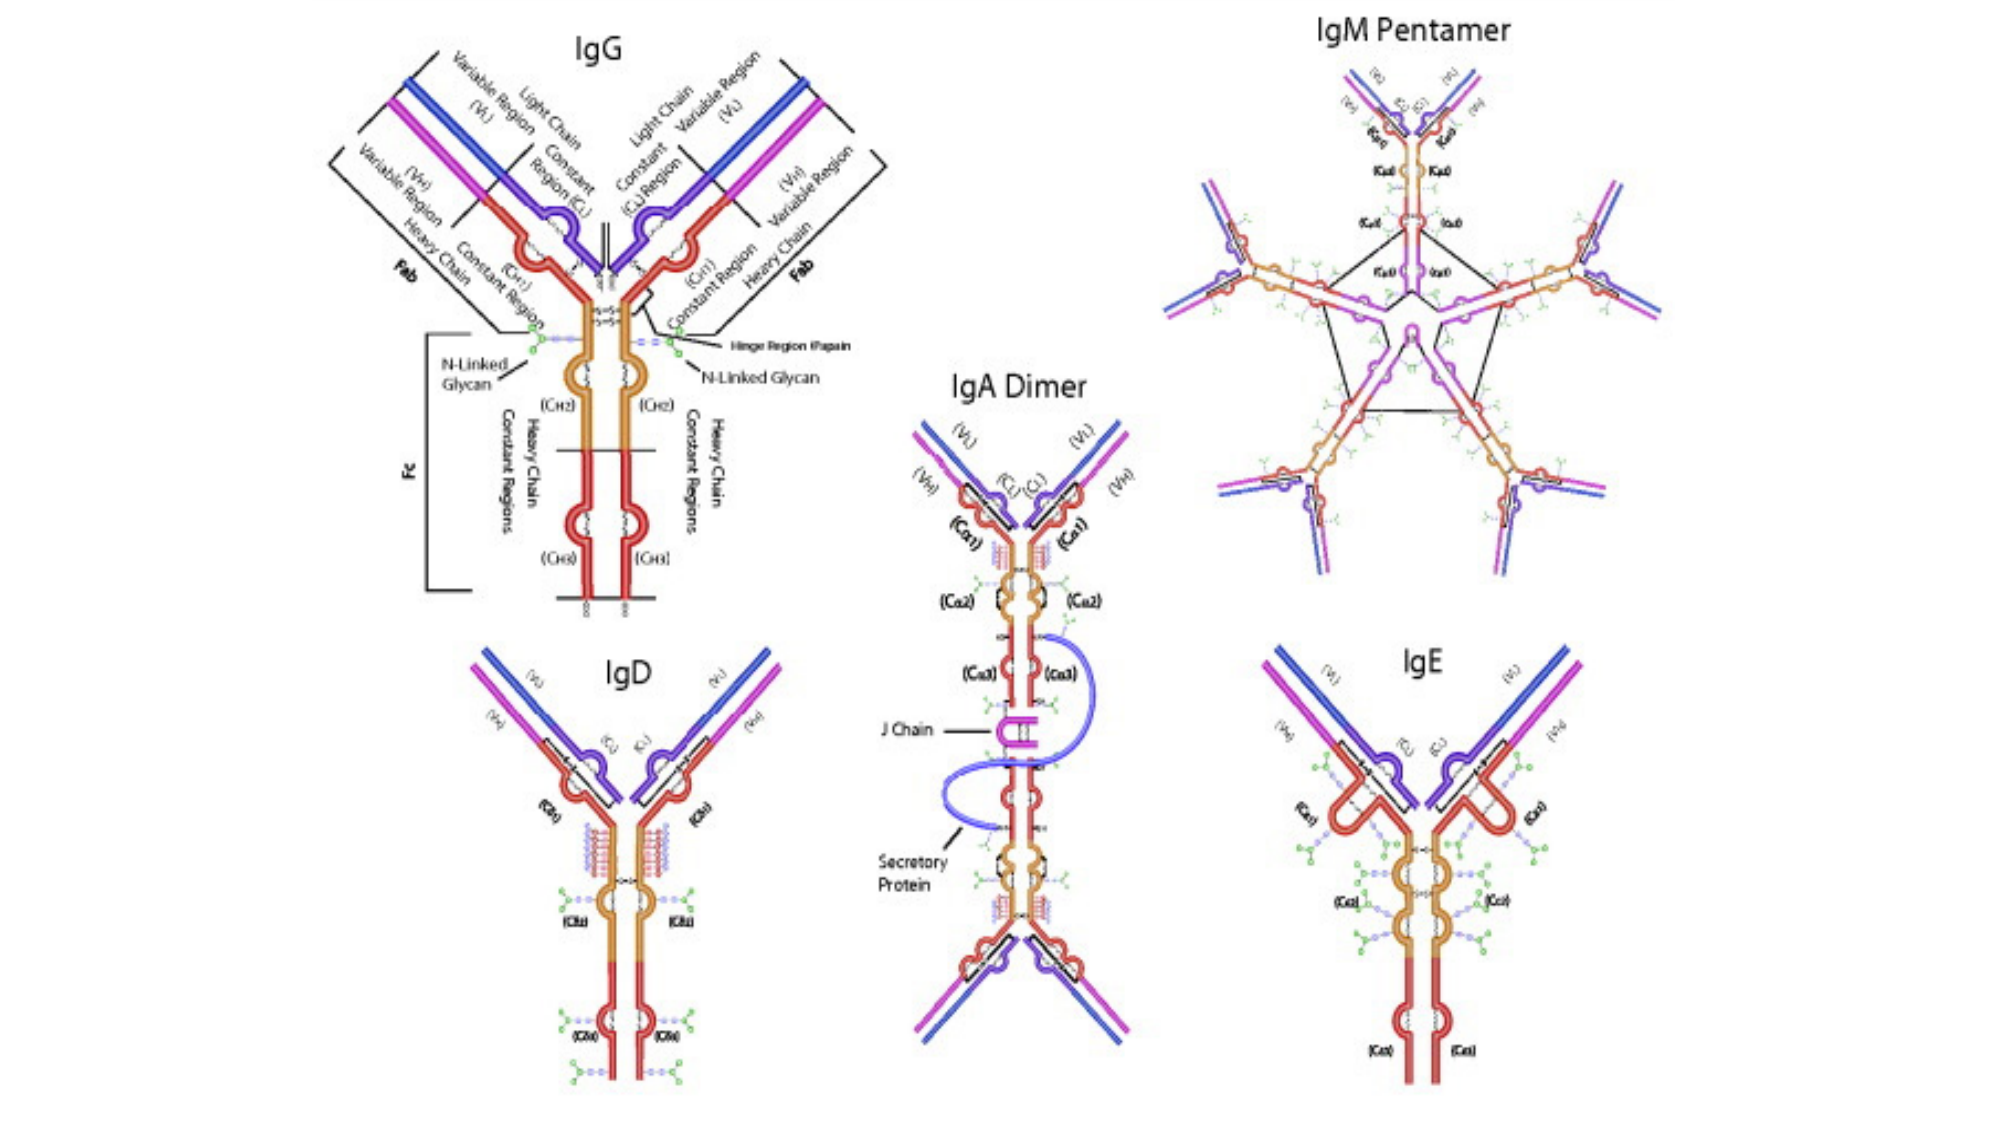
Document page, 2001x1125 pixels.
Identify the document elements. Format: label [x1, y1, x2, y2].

picture [312, 0, 1675, 1100]
